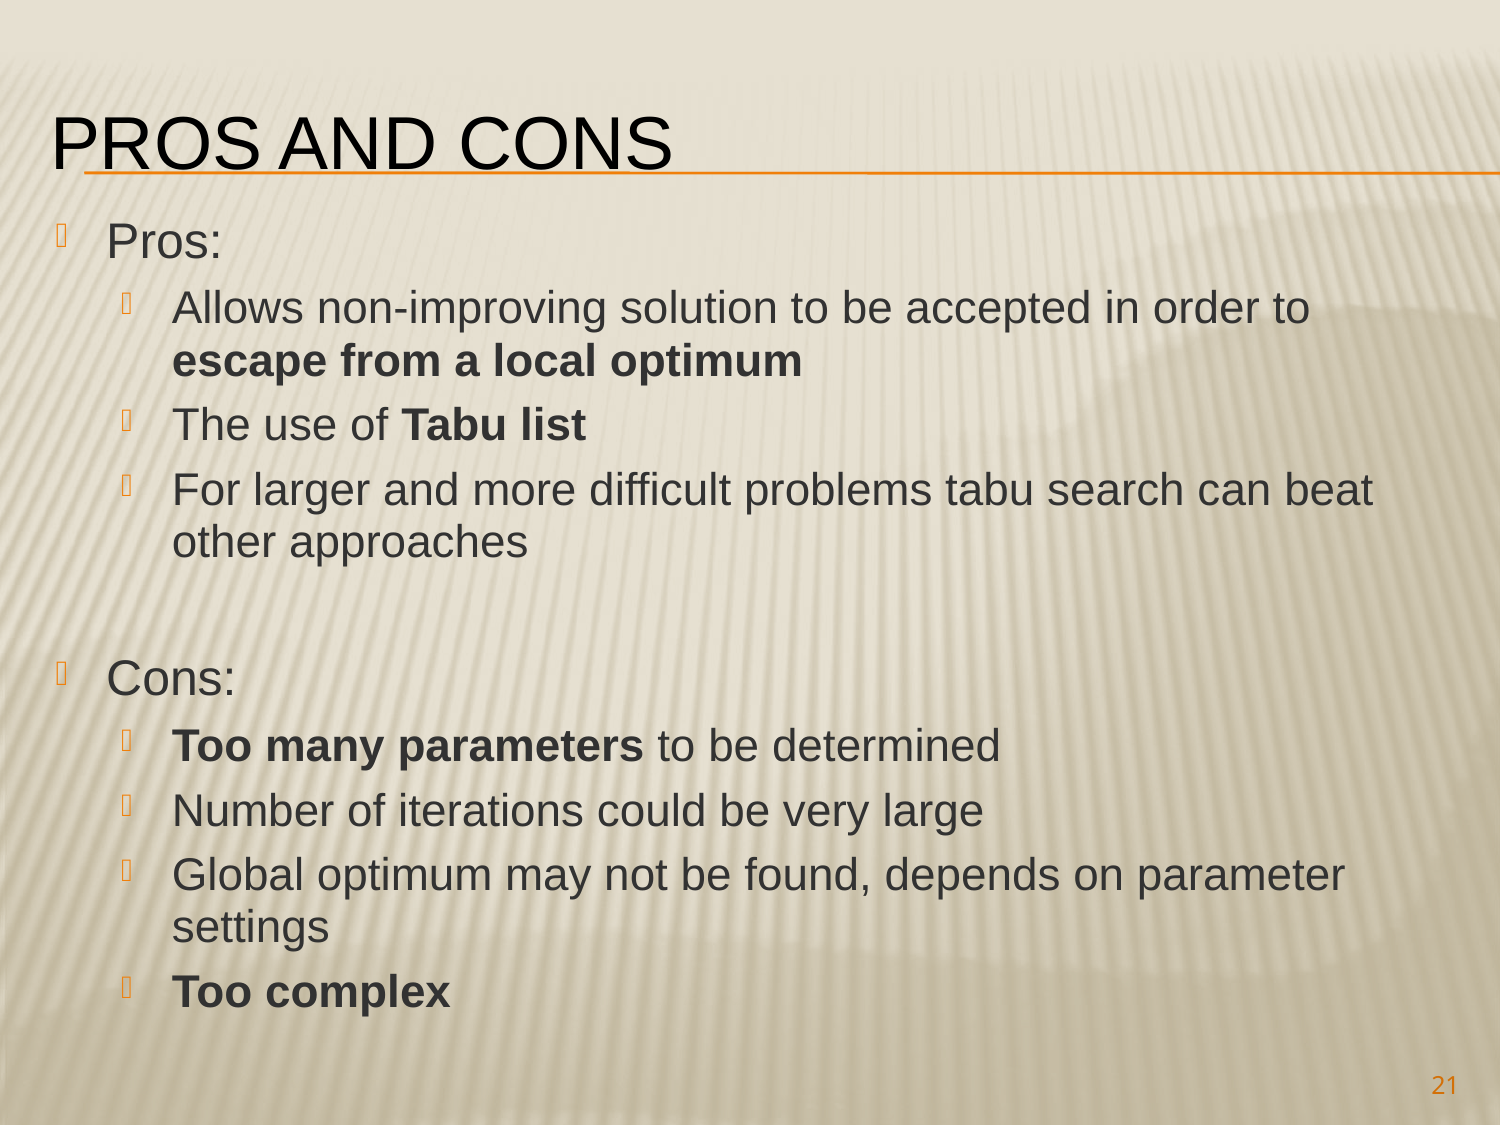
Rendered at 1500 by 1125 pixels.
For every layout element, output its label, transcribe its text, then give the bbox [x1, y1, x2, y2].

slide_number 21 [1350, 1061, 1475, 1103]
list Pros: Allows non-improving solution to be accepted in order to escape from a local optimum The use of Tabu list For larger and more difficult problems tabu search can beat other approaches Cons: Too many parameters to be determined Number of iterations could be very large Global optimum may not be found, depends on parameter settings Too complex [50, 212, 1475, 1088]
title Pros and Cons [50, 75, 1475, 212]
